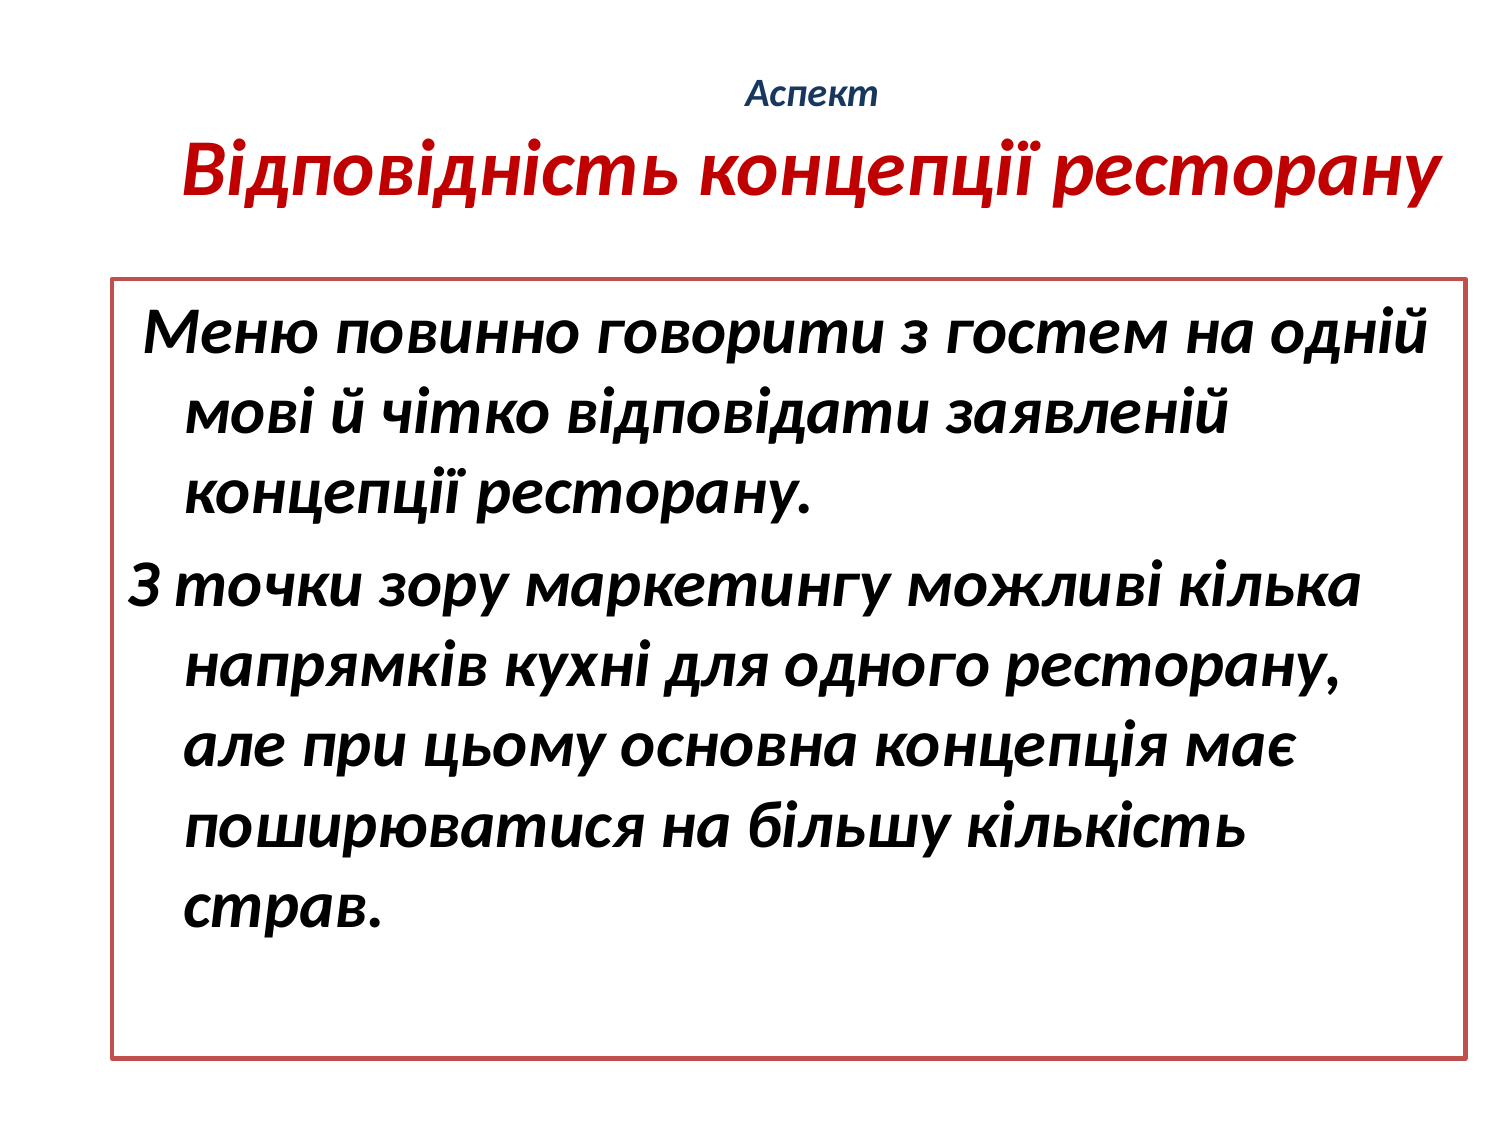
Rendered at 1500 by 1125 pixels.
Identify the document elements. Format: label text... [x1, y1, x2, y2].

list Меню повинно говорити з гостем на одній мові й чітко відповідати заявленій концепції ресторану. З точки зору маркетингу можливі кілька напрямків кухні для одного ресторану, але при цьому основна концепція має поширюватися на більшу кількість страв. [110, 277, 1468, 1061]
title Аспект Відповідність концепції ресторану [159, 45, 1466, 233]
